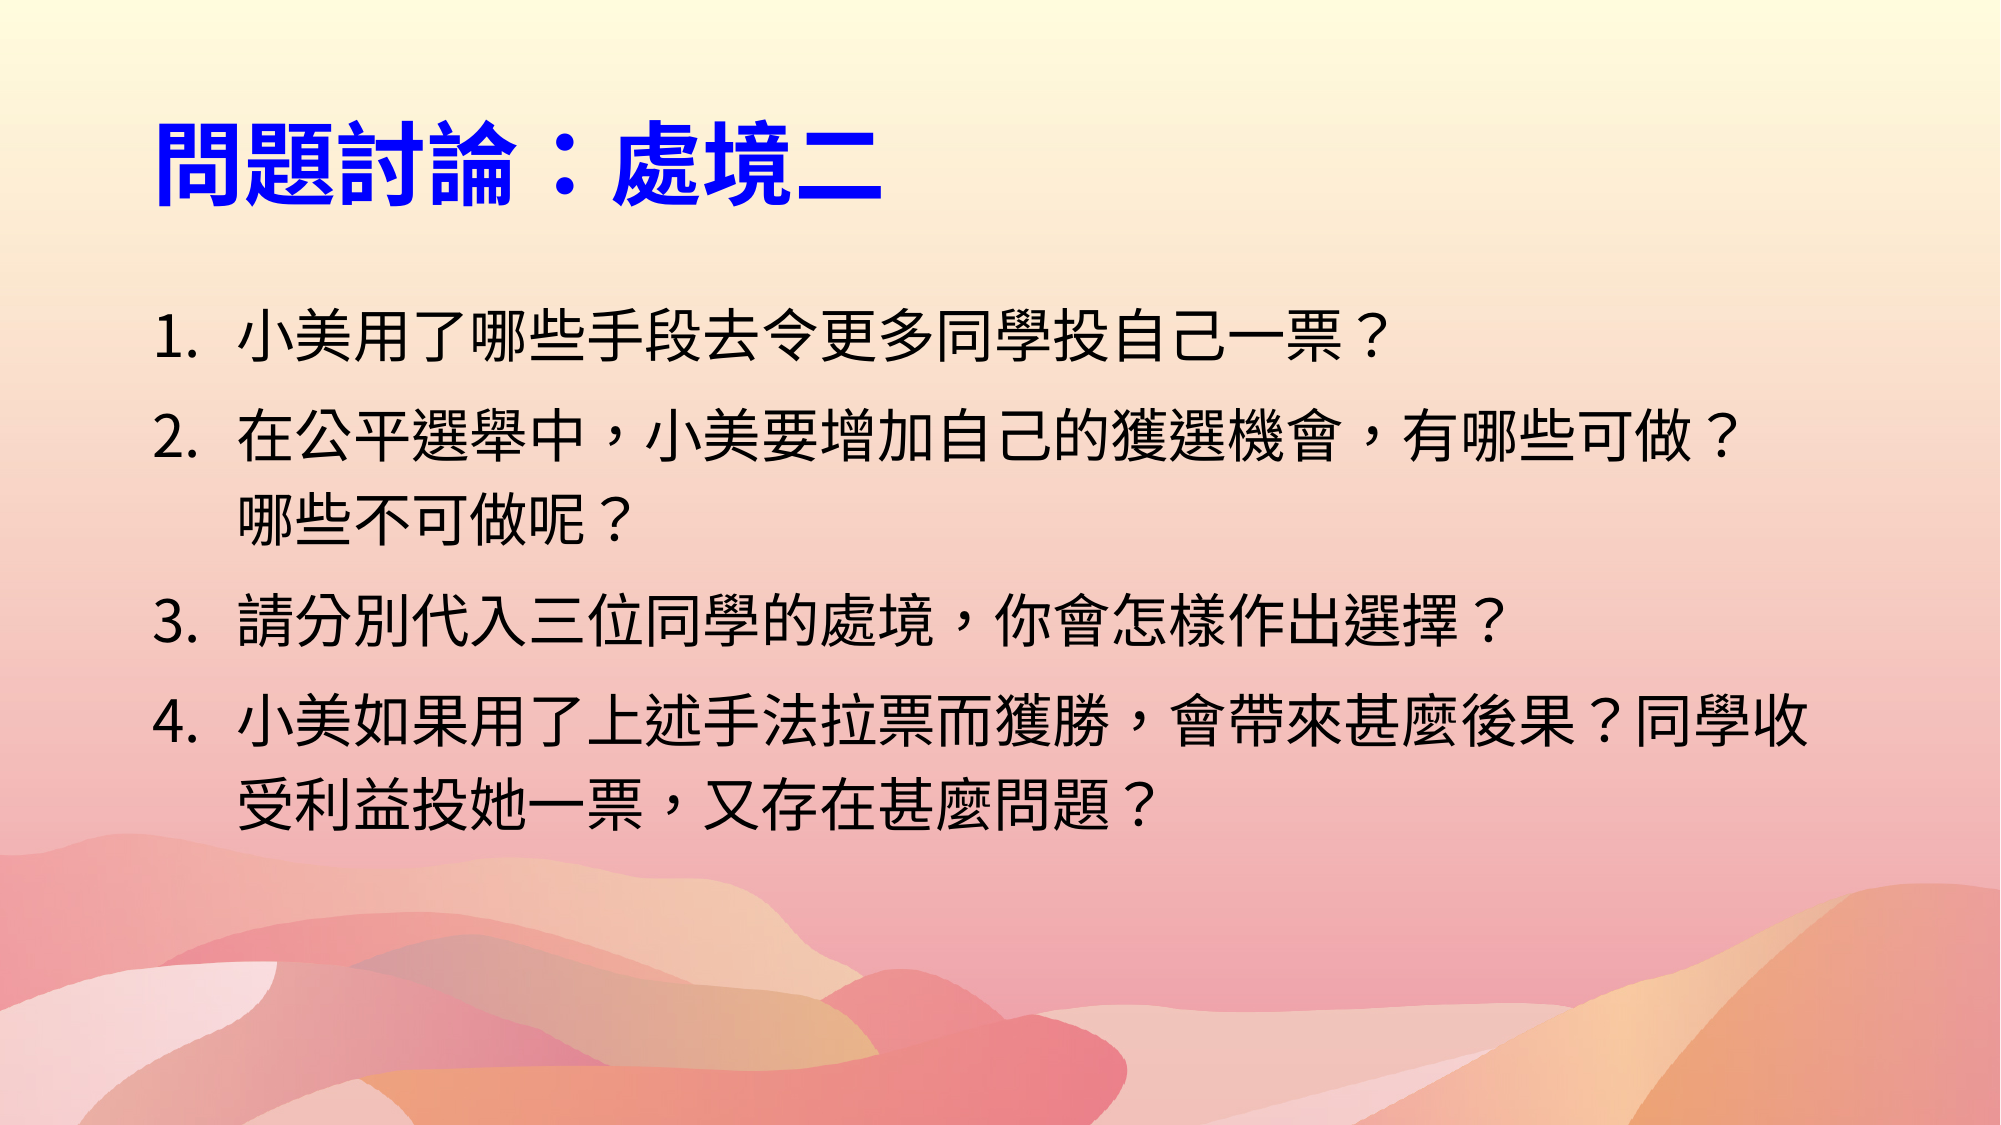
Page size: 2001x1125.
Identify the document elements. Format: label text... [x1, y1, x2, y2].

title 問題討論：處境二 [137, 59, 1863, 278]
list 小美用了哪些手段去令更多同學投自己一票？ 在公平選舉中，小美要增加自己的獲選機會，有哪些可做？ 哪些不可做呢？ 請分別代入三位同學的處境，你會怎樣作出選擇？ 小美如果用了上述手法拉票而獲勝，會帶來甚麼後果？同學收 受利益投她一票，又存在甚麼問題？ [137, 299, 1863, 1014]
picture [0, 0, 2001, 1125]
